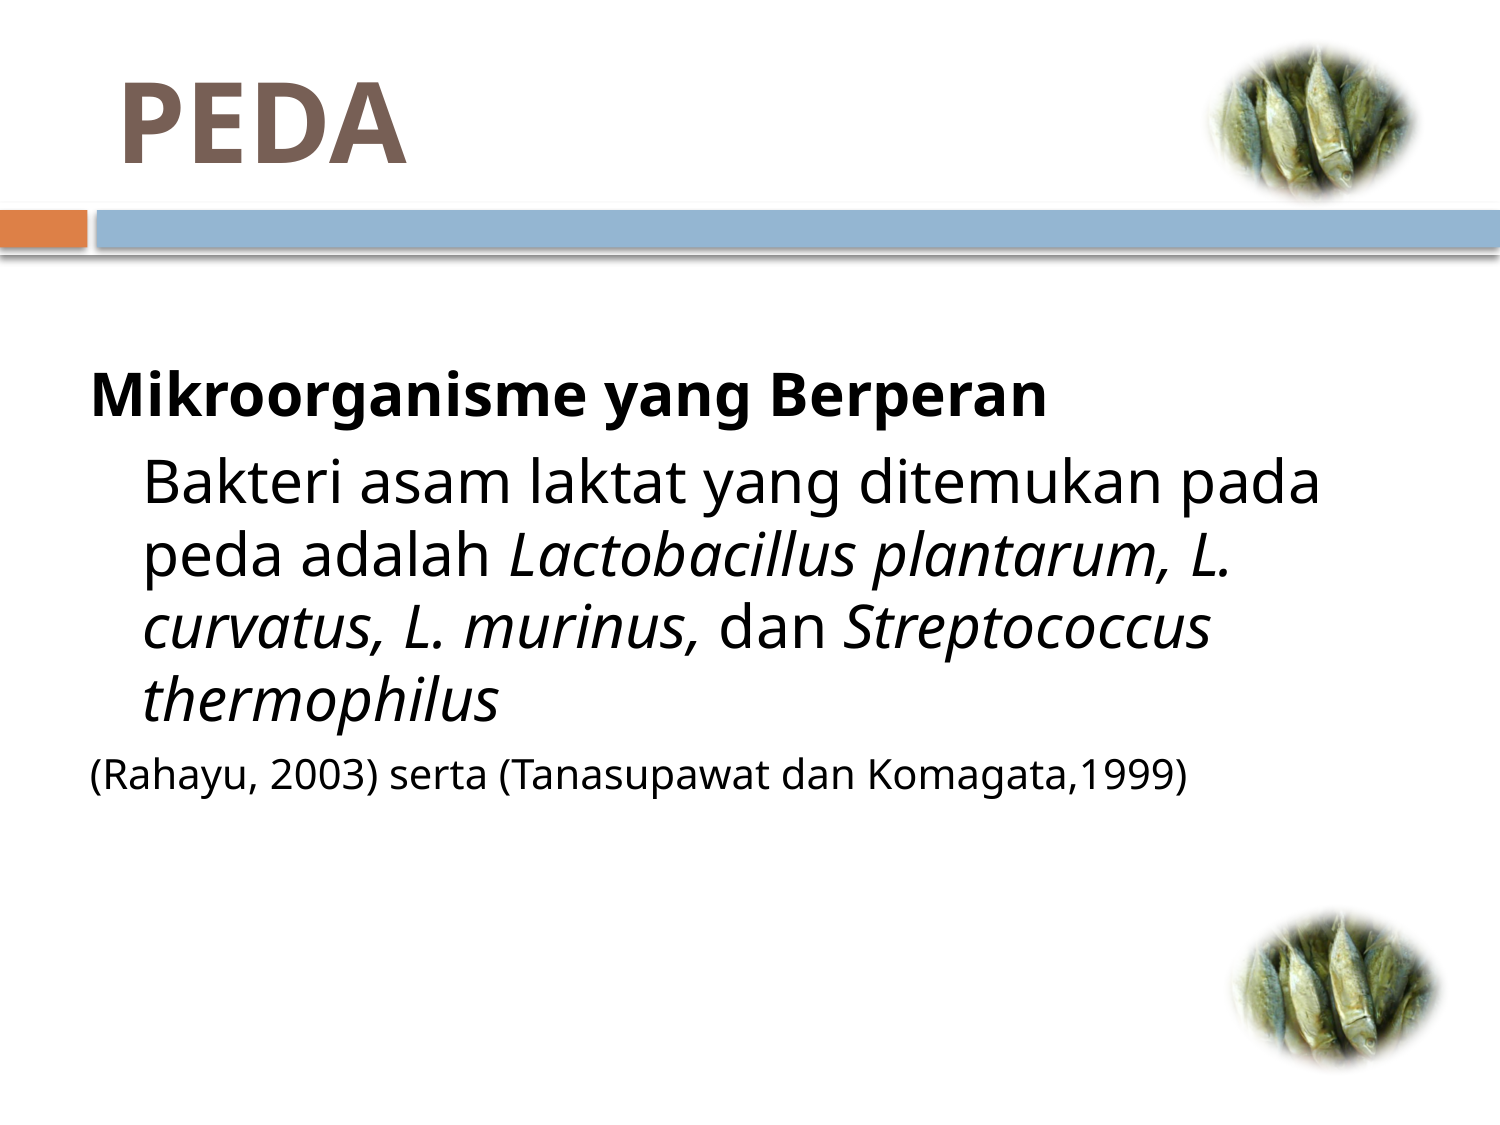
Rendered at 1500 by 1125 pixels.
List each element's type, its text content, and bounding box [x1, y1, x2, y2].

picture [1195, 34, 1430, 212]
list Mikroorganisme yang Berperan Bakteri asam laktat yang ditemukan pada peda adalah Lactobacillus plantarum, L. curvatus, L. murinus, dan Streptococcus thermophilus (Rahayu, 2003) serta (Tanasupawat dan Komagata,1999) [75, 348, 1395, 786]
picture [1218, 901, 1454, 1079]
title PEDA [1432, 37, 1438, 200]
title PEDA [100, 37, 1191, 200]
